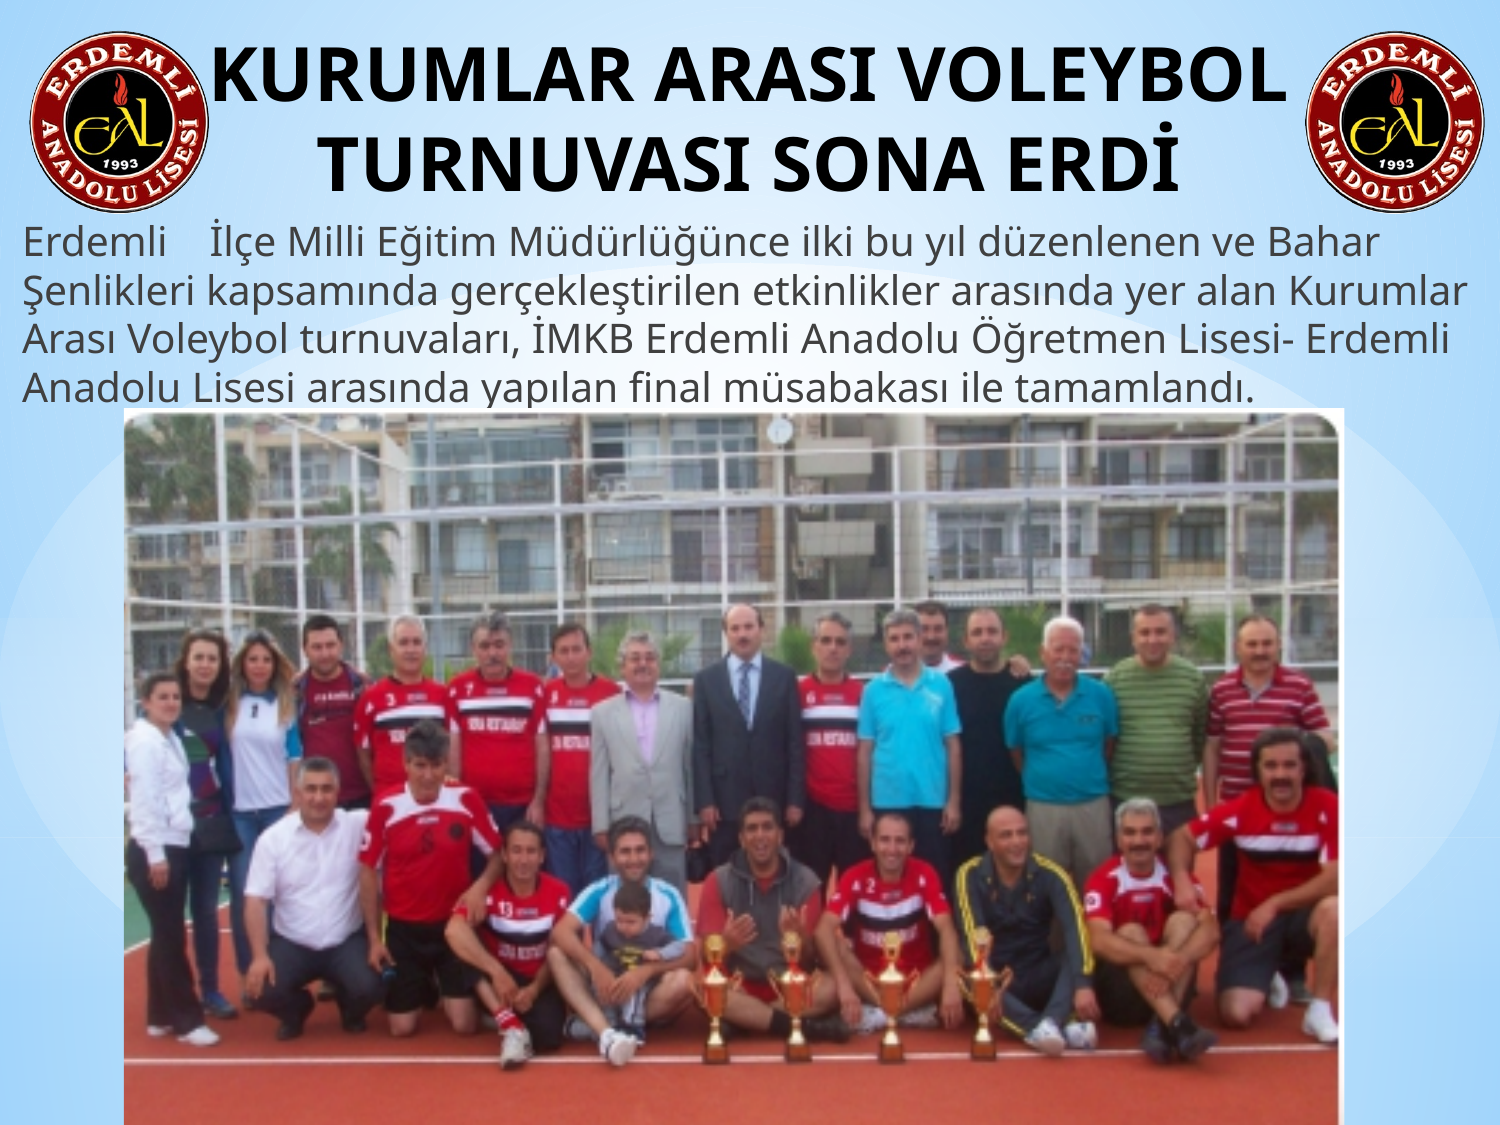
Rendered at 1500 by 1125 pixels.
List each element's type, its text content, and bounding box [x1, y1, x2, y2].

list Erdemli İlçe Milli Eğitim Müdürlüğünce ilki bu yıl düzenlenen ve Bahar Şenlikleri kapsamında gerçekleştirilen etkinlikler arasında yer alan Kurumlar Arası Voleybol turnuvaları, İMKB Erdemli Anadolu Öğretmen Lisesi- Erdemli Anadolu Lisesi arasında yapılan final müsabakası ile tamamlandı. [0, 208, 1500, 462]
title KURUMLAR ARASI VOLEYBOL TURNUVASI SONA ERDİ [112, 19, 1387, 207]
picture [123, 408, 1345, 1125]
picture [1304, 30, 1485, 215]
picture [29, 30, 210, 215]
